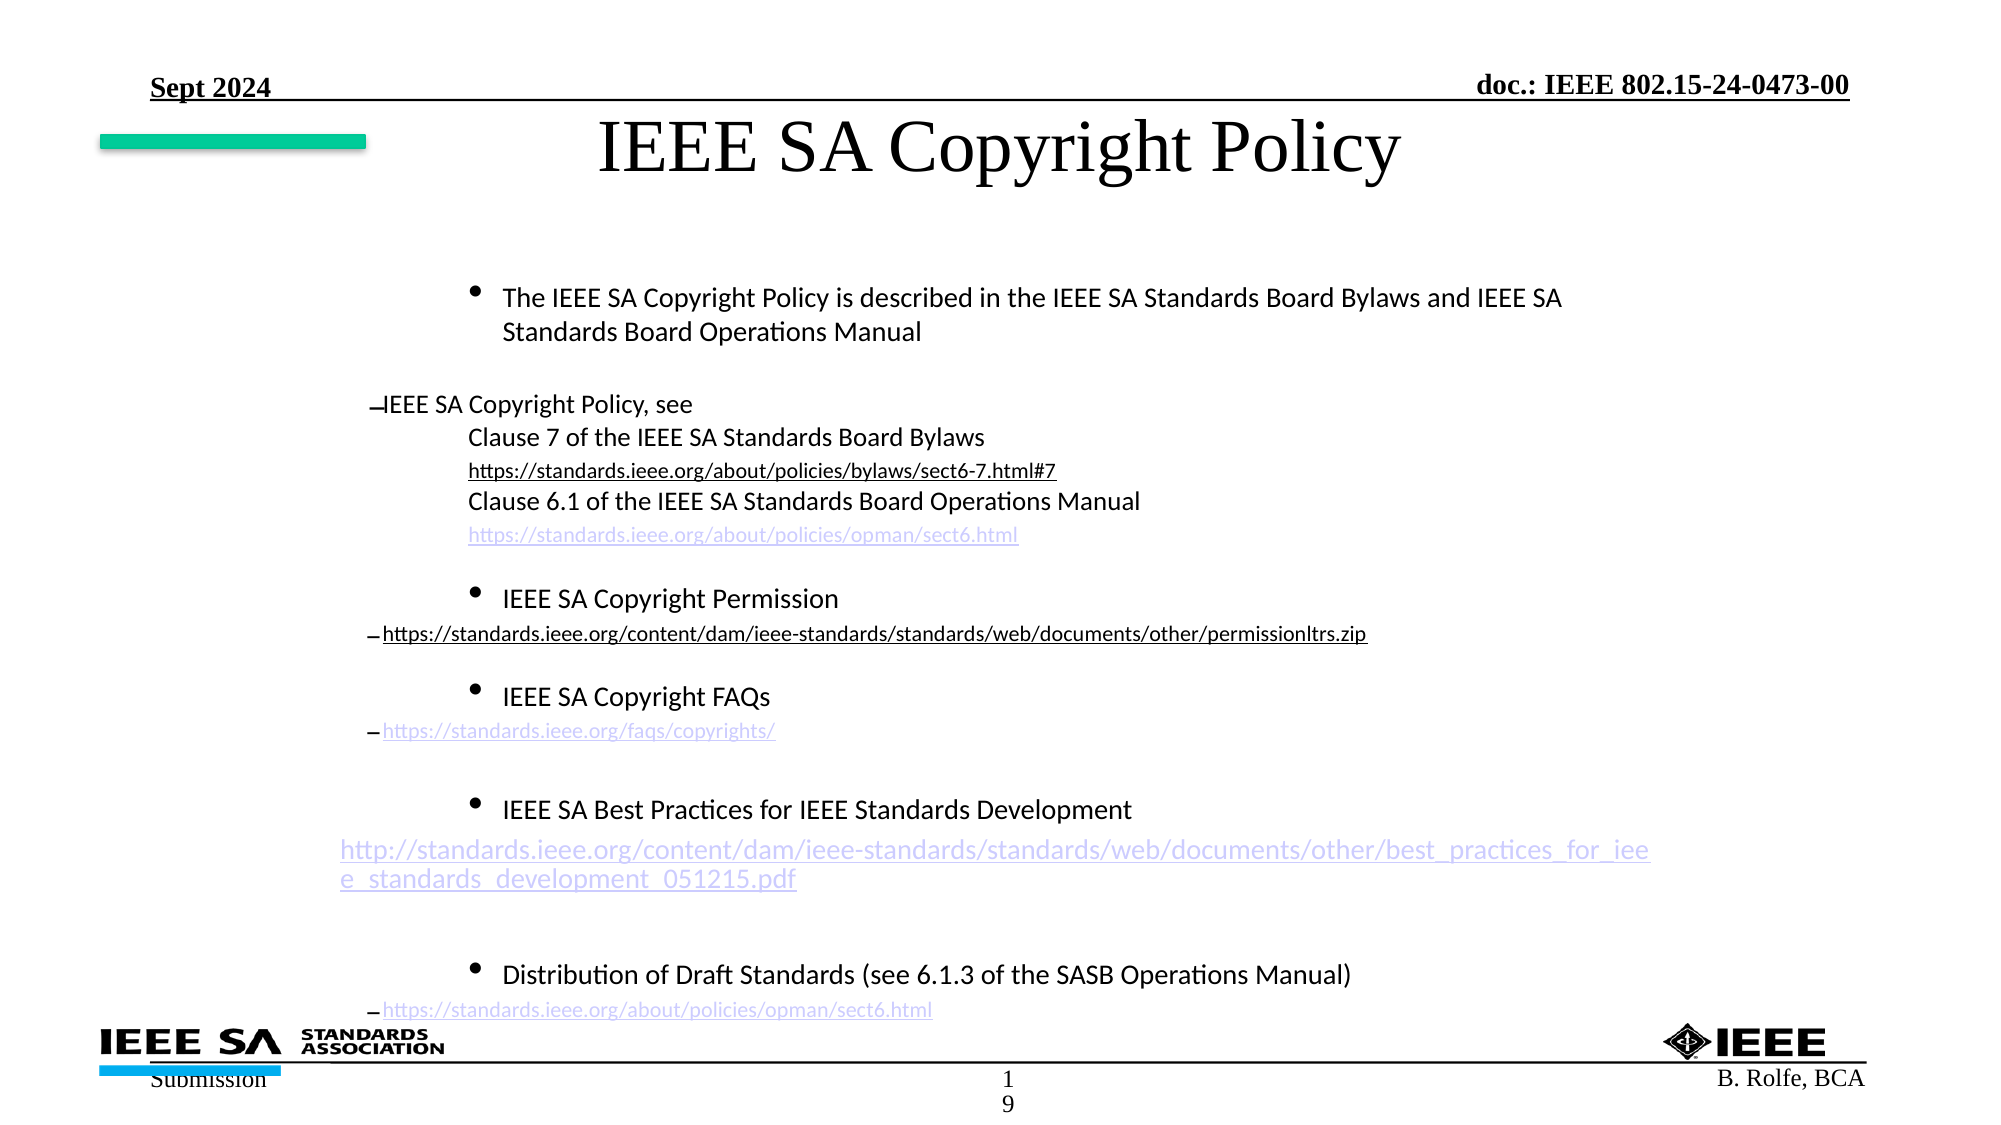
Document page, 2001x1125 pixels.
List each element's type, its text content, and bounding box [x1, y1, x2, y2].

slide_number 19 [1002, 1062, 1015, 1093]
picture [1663, 1023, 1825, 1060]
title IEEE SA Copyright Policy [324, 74, 1675, 210]
list The IEEE SA Copyright Policy is described in the IEEE SA Standards Board Bylaws and IEEE SA Standards Board Operations Manual IEEE SA Copyright Policy, see Clause 7 of the IEEE SA Standards Board Bylaws https://standards.ieee.org/about/policies/bylaws/sect6-7.html#7 Clause 6.1 of the IEEE SA Standards Board Operations Manual https://standards.ieee.org/about/policies/opman/sect6.html IEEE SA Copyright Permission https://standards.ieee.org/content/dam/ieee-standards/standards/web/documents/other/permissionltrs.zip IEEE SA Copyright FAQs https://standards.ieee.org/faqs/copyrights/ IEEE SA Best Practices for IEEE Standards Development http://standards.ieee.org/content/dam/ieee-standards/standards/web/documents/other/best_practices_for_ieee_standards_development_051215.pdf Distribution of Draft Standards (see 6.1.3 of the SASB Operations Manual) https://standards.ieee.org/about/policies/opman/sect6.html [324, 271, 1675, 1014]
picture [99, 1028, 444, 1076]
